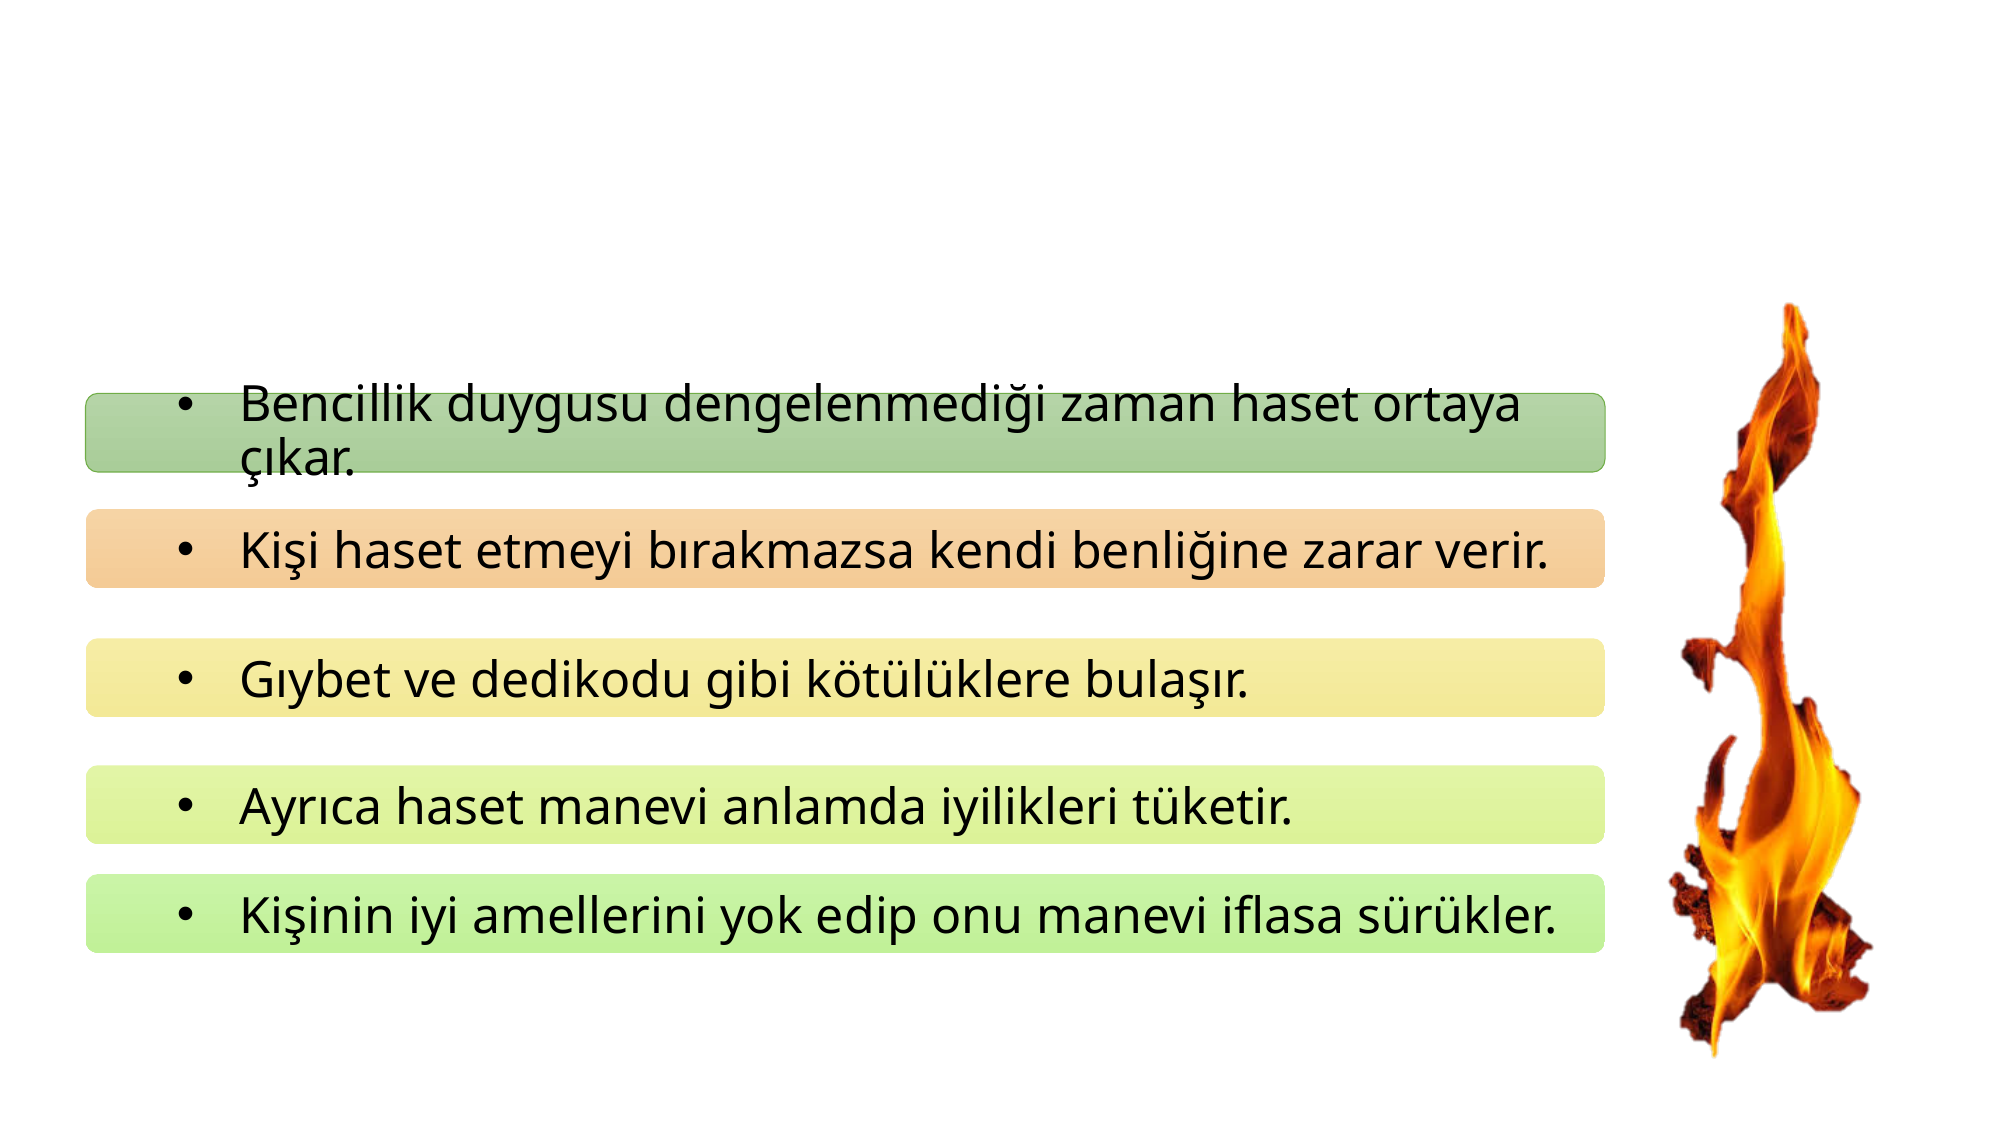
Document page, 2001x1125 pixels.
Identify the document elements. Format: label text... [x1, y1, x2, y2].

text_box Bencillik duygusu dengelenmediği zaman haset ortaya çıkar. [84, 392, 1606, 473]
text_box Gıybet ve dedikodu gibi kötülüklere bulaşır. [85, 638, 1606, 717]
text_box Ayrıca haset manevi anlamda iyilikleri tüketir. [85, 765, 1606, 844]
text_box Kişinin iyi amellerini yok edip onu manevi iflasa sürükler. [85, 874, 1606, 953]
picture [1646, 271, 1899, 1082]
text_box Kişi haset etmeyi bırakmazsa kendi benliğine zarar verir. [85, 509, 1606, 588]
